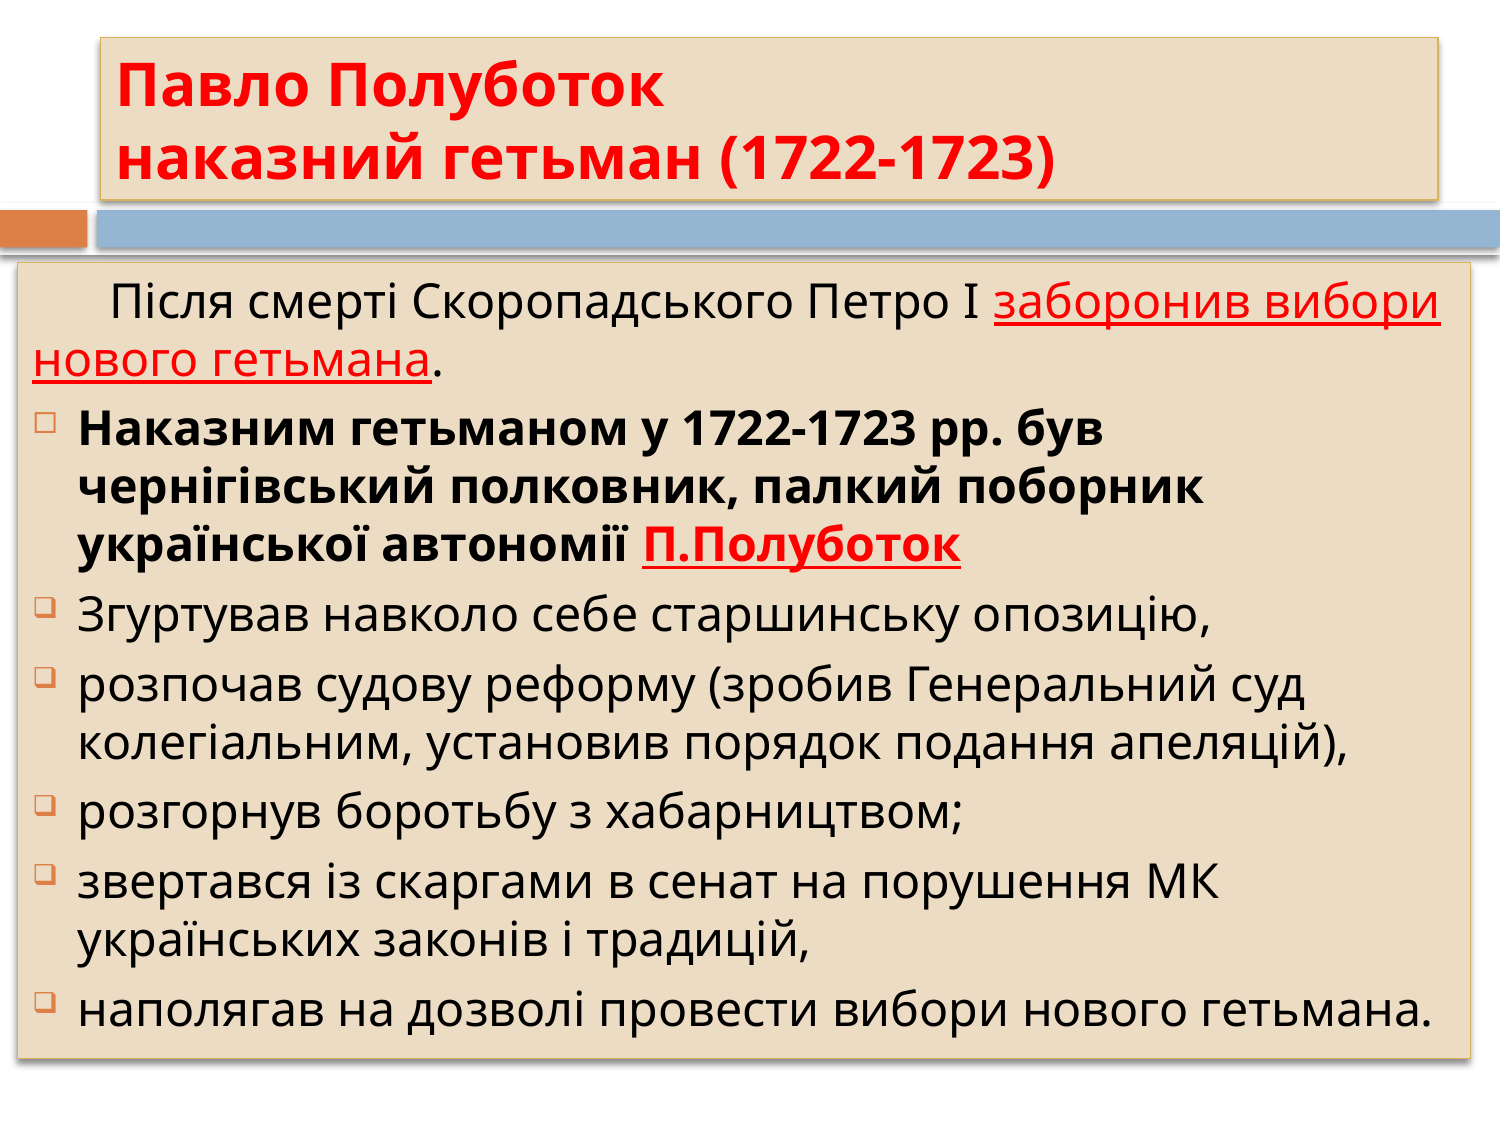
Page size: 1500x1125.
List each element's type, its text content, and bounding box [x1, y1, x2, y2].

list Після смерті Скоропадського Петро І заборонив вибори нового гетьмана. Наказним гетьманом у 1722-1723 рр. був чернігівський полковник, палкий поборник української автономії П.Полуботок Згуртував навколо себе старшинську опозицію, розпочав судову реформу (зробив Генеральний суд колегіальним, установив порядок подання апеляцій), розгорнув боротьбу з хабарництвом; звертався із скаргами в сенат на порушення МК українських законів і традицій, наполягав на дозволі провести вибори нового гетьмана. [17, 262, 1471, 1059]
title Павло Полуботок наказний гетьман (1722-1723) [100, 37, 1439, 201]
